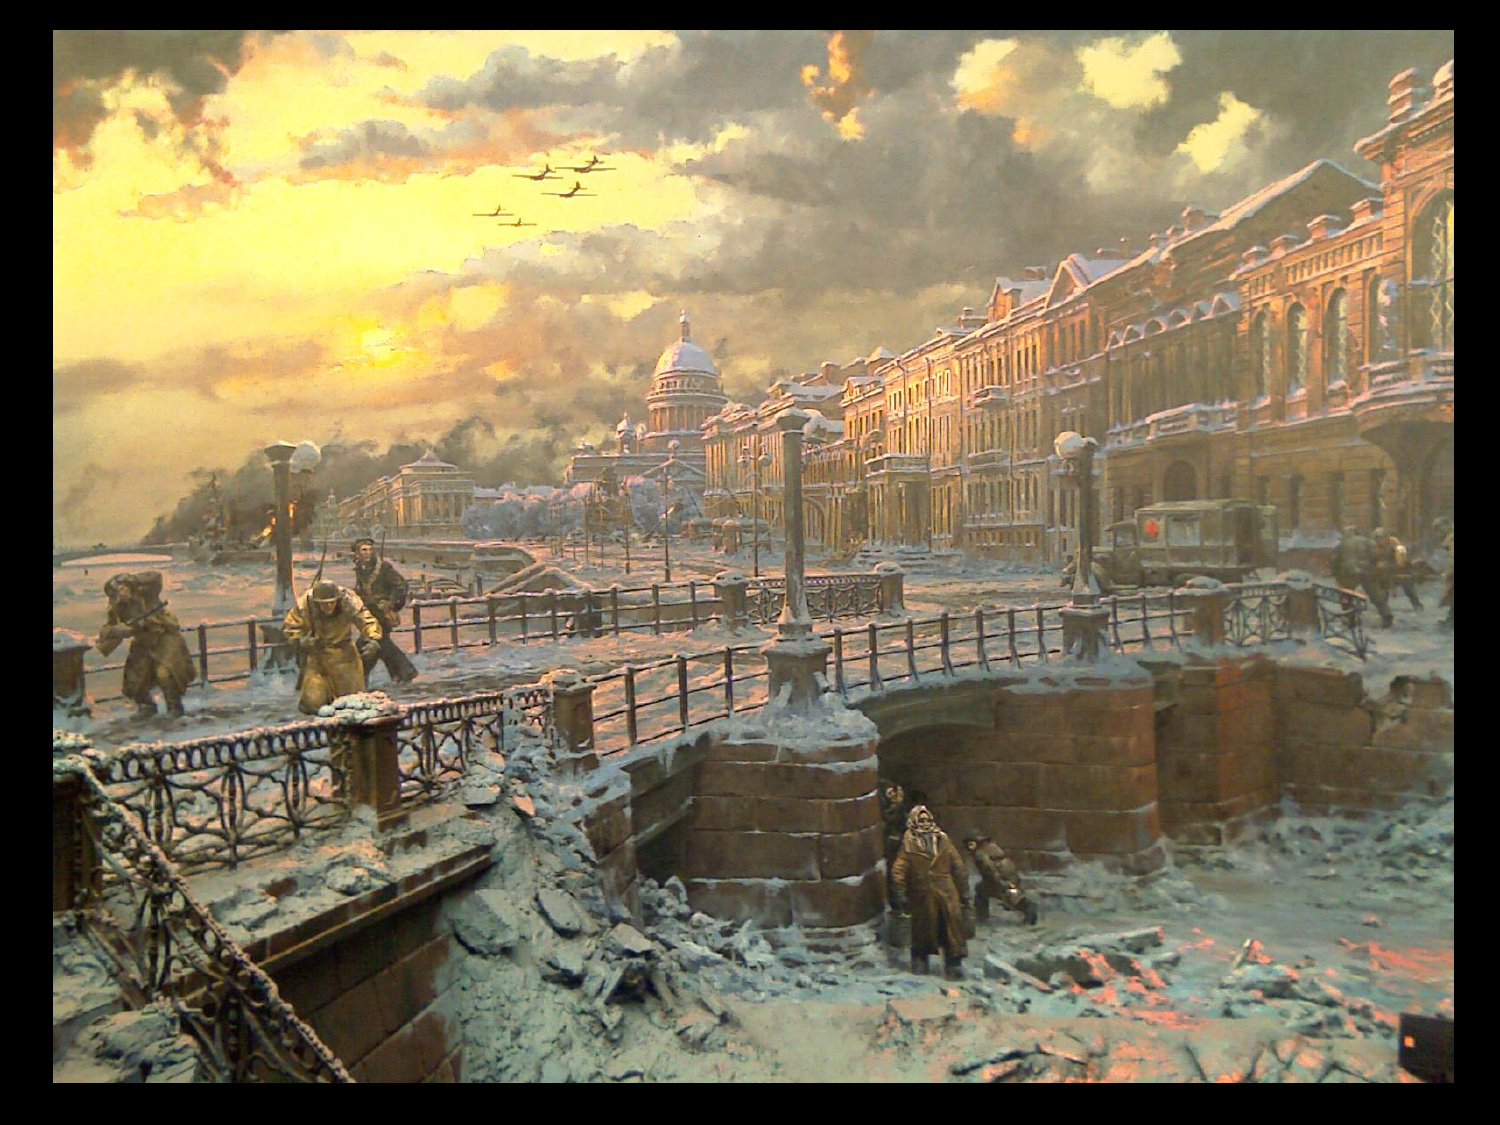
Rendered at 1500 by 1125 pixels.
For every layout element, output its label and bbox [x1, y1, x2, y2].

picture [52, 30, 1454, 1083]
